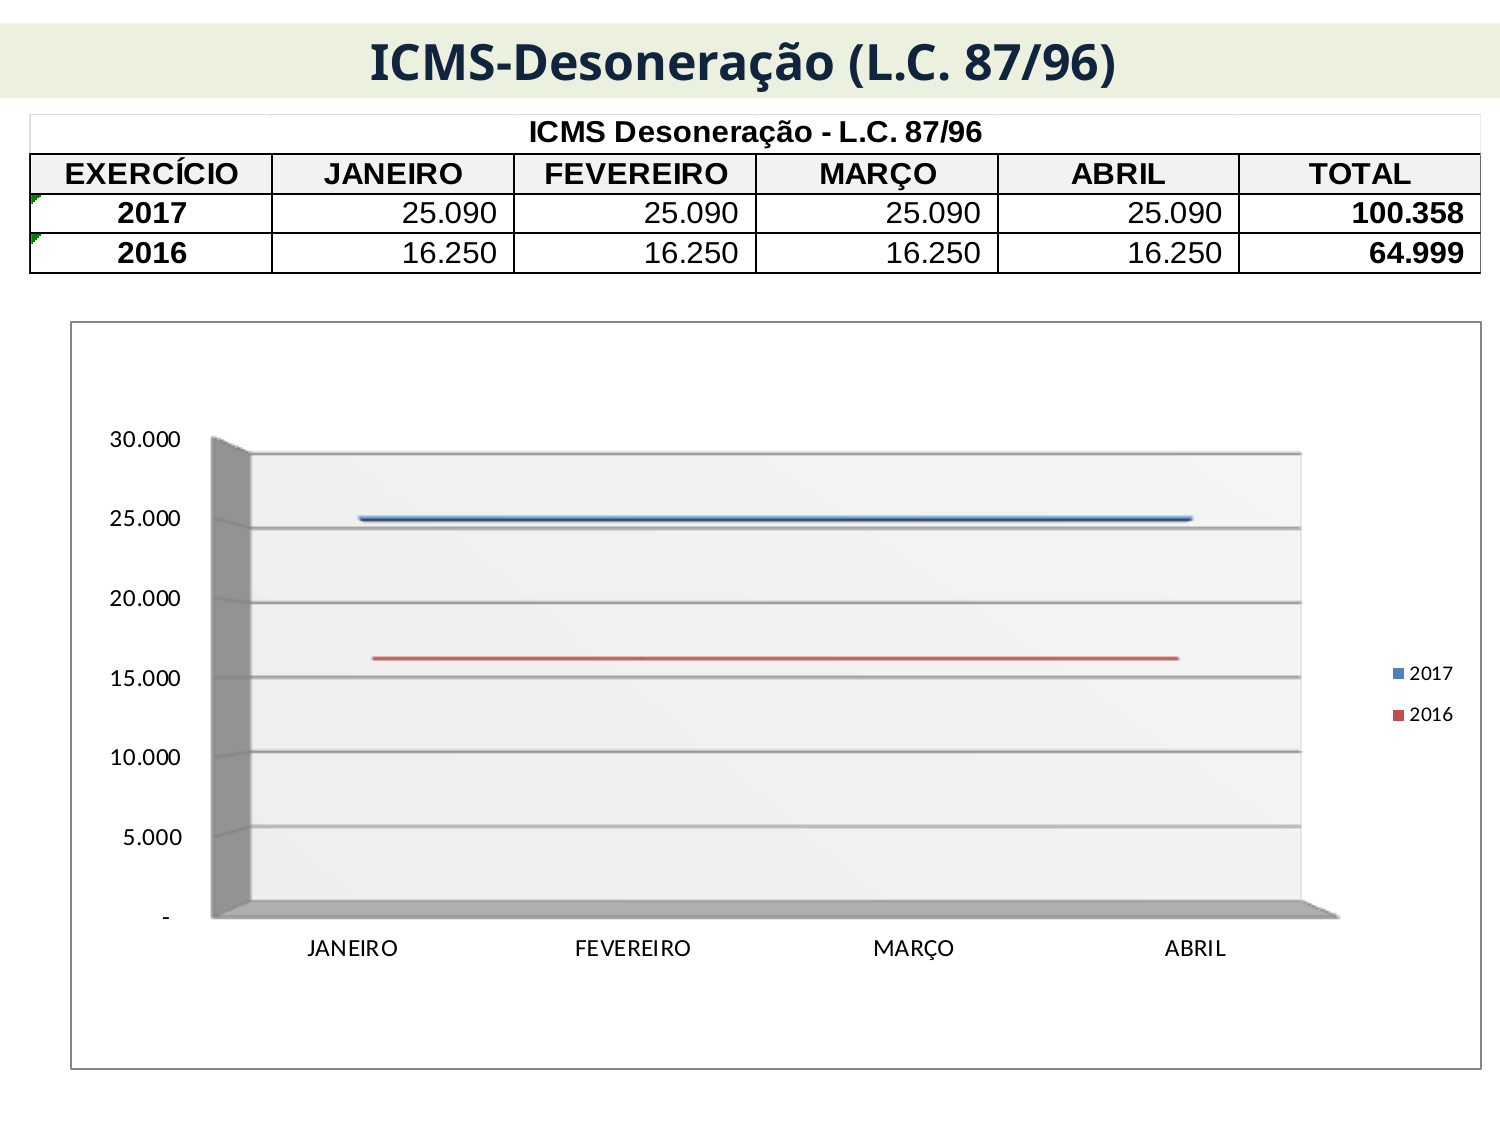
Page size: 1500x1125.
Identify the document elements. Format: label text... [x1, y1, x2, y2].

text_box ICMS-Desoneração (L.C. 87/96) [0, 23, 1500, 99]
picture [29, 113, 1483, 1107]
